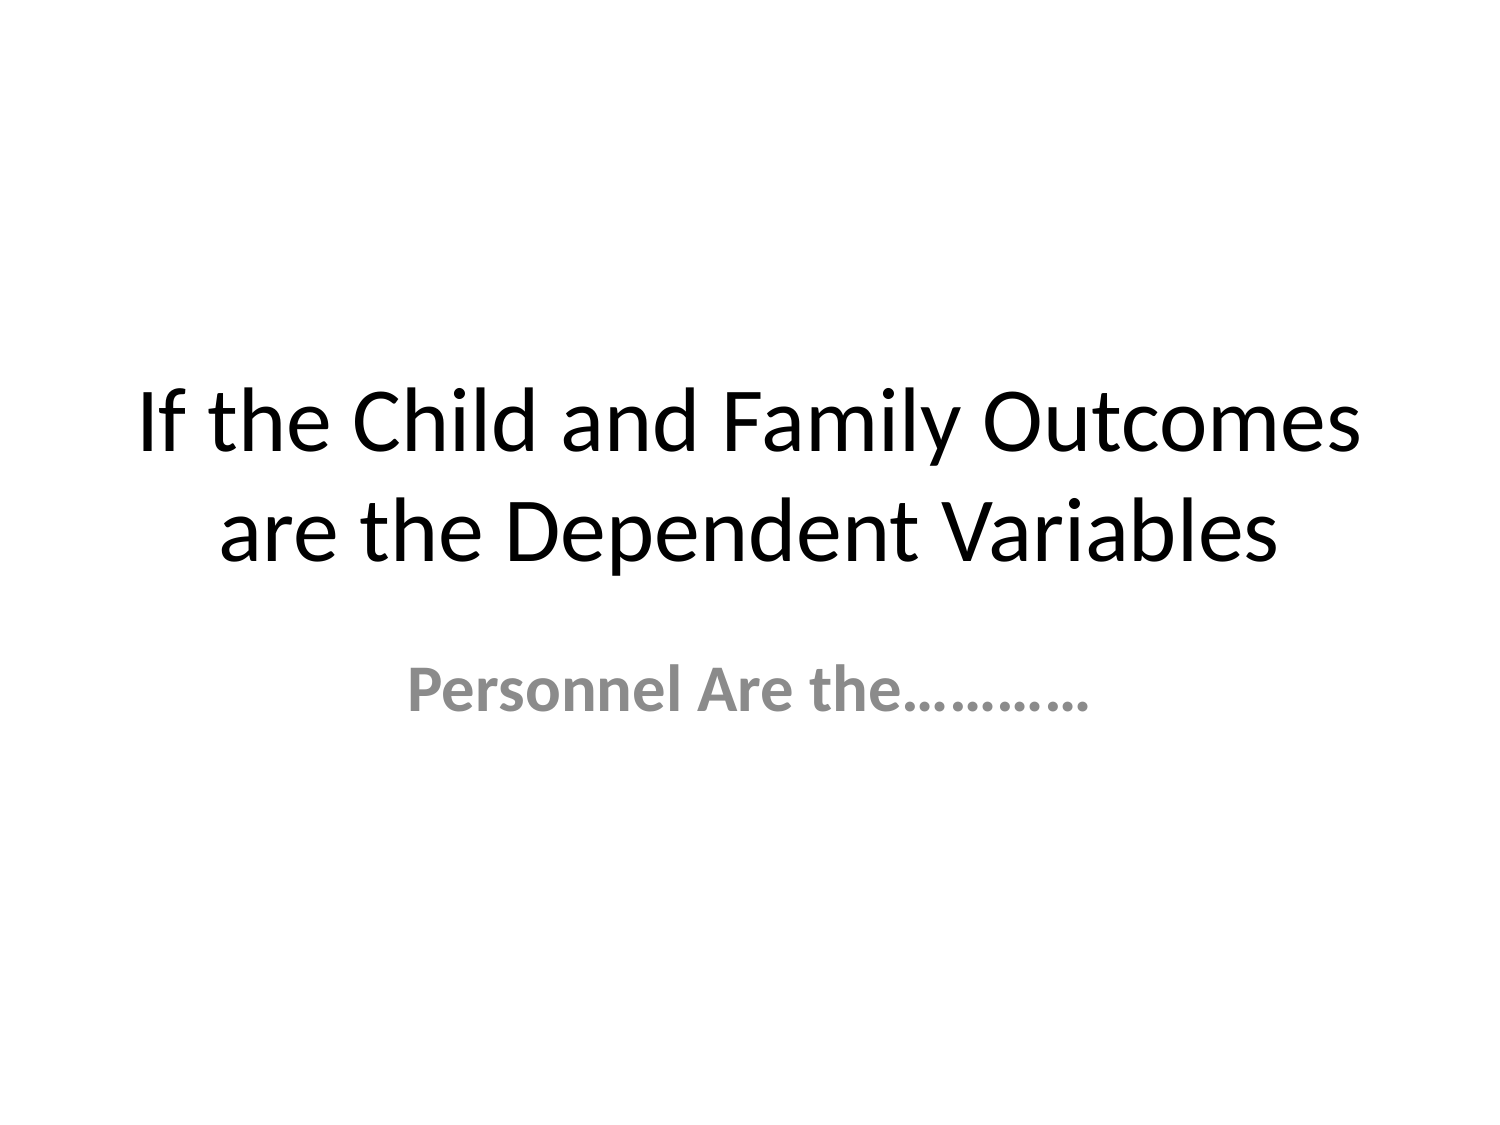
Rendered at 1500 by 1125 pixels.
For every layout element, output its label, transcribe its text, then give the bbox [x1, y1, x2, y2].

subtitle Personnel Are the………… [225, 637, 1275, 925]
title If the Child and Family Outcomes are the Dependent Variables [112, 349, 1388, 591]
